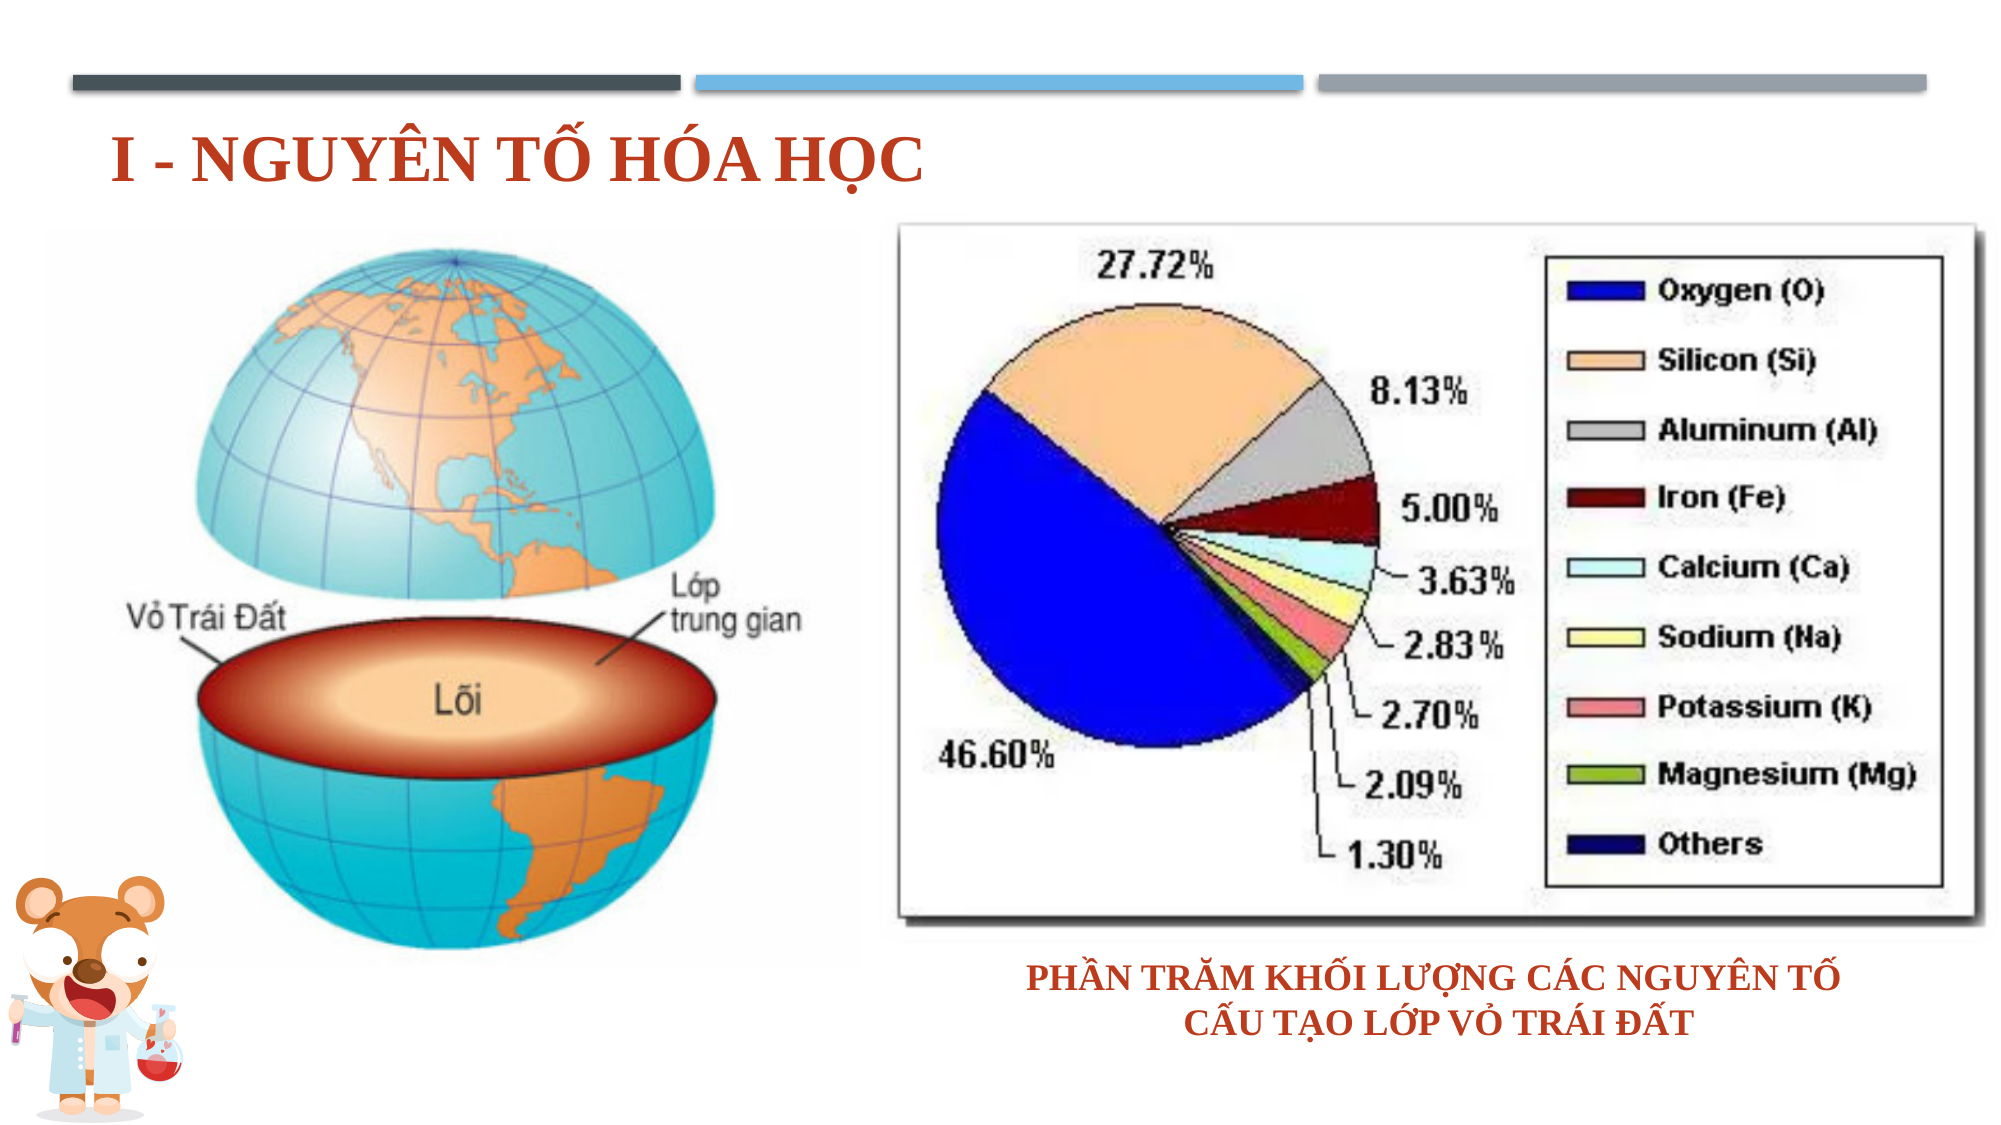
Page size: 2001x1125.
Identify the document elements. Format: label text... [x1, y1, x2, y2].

text_box PHẦN TRĂM KHỐI LƯỢNG CÁC NGUYÊN TỐ CẤU TẠO LỚP VỎ TRÁI ĐẤT [897, 954, 1981, 1051]
picture [0, 872, 222, 1125]
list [877, 214, 2000, 944]
title I - NGUYÊN TỐ HÓA HỌC [95, 99, 948, 202]
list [43, 230, 863, 970]
